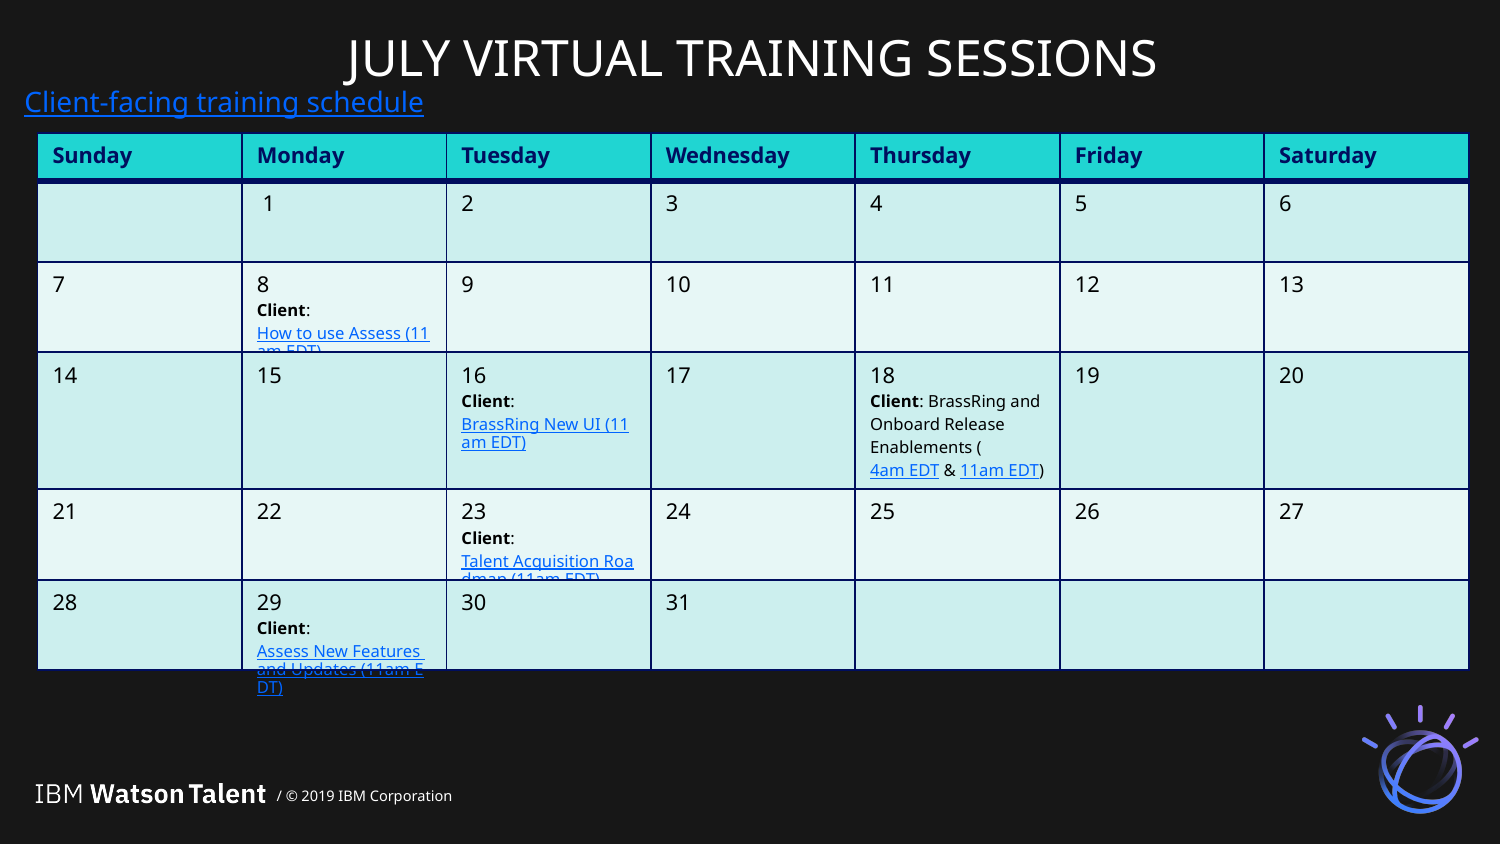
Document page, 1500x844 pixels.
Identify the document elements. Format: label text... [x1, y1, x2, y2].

table_cell 27 [1265, 490, 1468, 579]
table_cell 5 [1061, 184, 1263, 261]
table_cell 30 [447, 581, 650, 669]
table_header Wednesday [652, 134, 854, 178]
table_header Saturday [1265, 134, 1468, 178]
table_cell 3 [652, 184, 854, 261]
table_cell 7 [38, 263, 241, 351]
table_cell 2 [447, 184, 650, 261]
table_cell 12 [1061, 263, 1263, 351]
table_cell 17 [652, 353, 854, 488]
table_cell 13 [1265, 263, 1468, 351]
table_cell [856, 581, 1059, 669]
table_cell [1061, 581, 1263, 669]
table_header Thursday [856, 134, 1059, 178]
table_cell 29 Client: Assess New Features and Updates (11am EDT) [243, 581, 446, 669]
table_cell 31 [652, 581, 854, 669]
table_cell 25 [856, 490, 1059, 579]
picture [0, 746, 303, 841]
table_cell 24 [652, 490, 854, 579]
table_cell [38, 184, 241, 261]
text_box Client-facing training schedule [9, 76, 448, 130]
table_header Sunday [38, 134, 241, 178]
title JULY VIRTUAL TRAINING SESSIONS [37, 33, 1469, 93]
picture [1352, 700, 1489, 822]
table_cell 20 [1265, 353, 1468, 488]
table_cell 19 [1061, 353, 1263, 488]
table_cell 6 [1265, 184, 1468, 261]
table_cell 15 [243, 353, 446, 488]
table_cell 4 [856, 184, 1059, 261]
table_cell 11 [856, 263, 1059, 351]
table_cell 14 [38, 353, 241, 488]
table_cell 9 [447, 263, 650, 351]
table_cell [1265, 581, 1468, 669]
table_header Tuesday [447, 134, 650, 178]
table_cell 10 [652, 263, 854, 351]
table_cell 28 [38, 581, 241, 669]
table_cell 16 Client: BrassRing New UI (11am EDT) [447, 353, 650, 488]
table_cell 1 [243, 184, 446, 261]
table_cell 8 Client: How to use Assess (11am EDT) [243, 263, 446, 351]
table_cell 21 [38, 490, 241, 579]
table_cell 18 Client: BrassRing and Onboard Release Enablements (4am EDT & 11am EDT) [856, 353, 1059, 488]
table_cell 23 Client: Talent Acquisition Roadmap (11am EDT) [447, 490, 650, 579]
table_header Monday [243, 134, 446, 178]
table_cell 22 [243, 490, 446, 579]
table_header Friday [1061, 134, 1263, 178]
table_cell 26 [1061, 490, 1263, 579]
